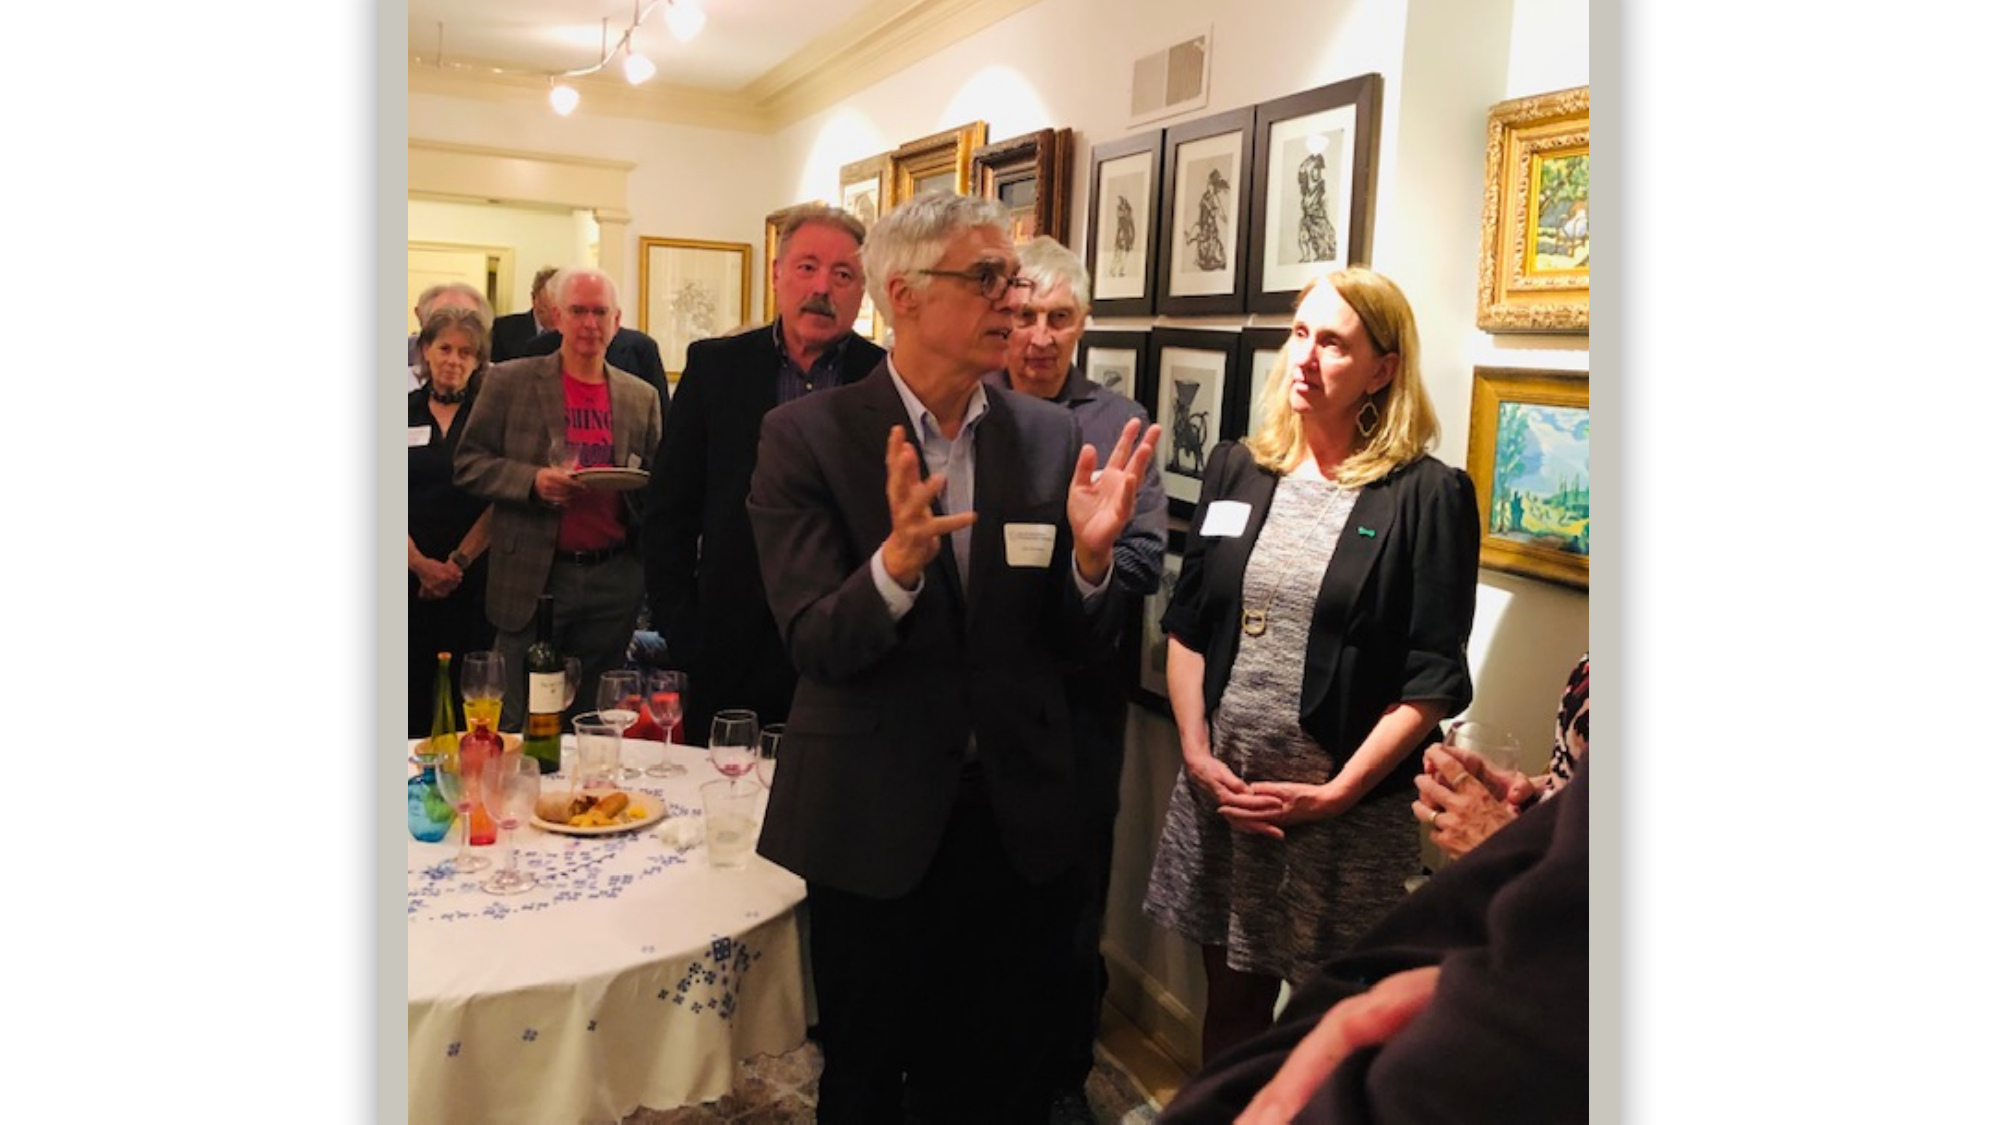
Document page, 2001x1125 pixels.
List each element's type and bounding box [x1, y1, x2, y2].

picture [408, 0, 1589, 1125]
